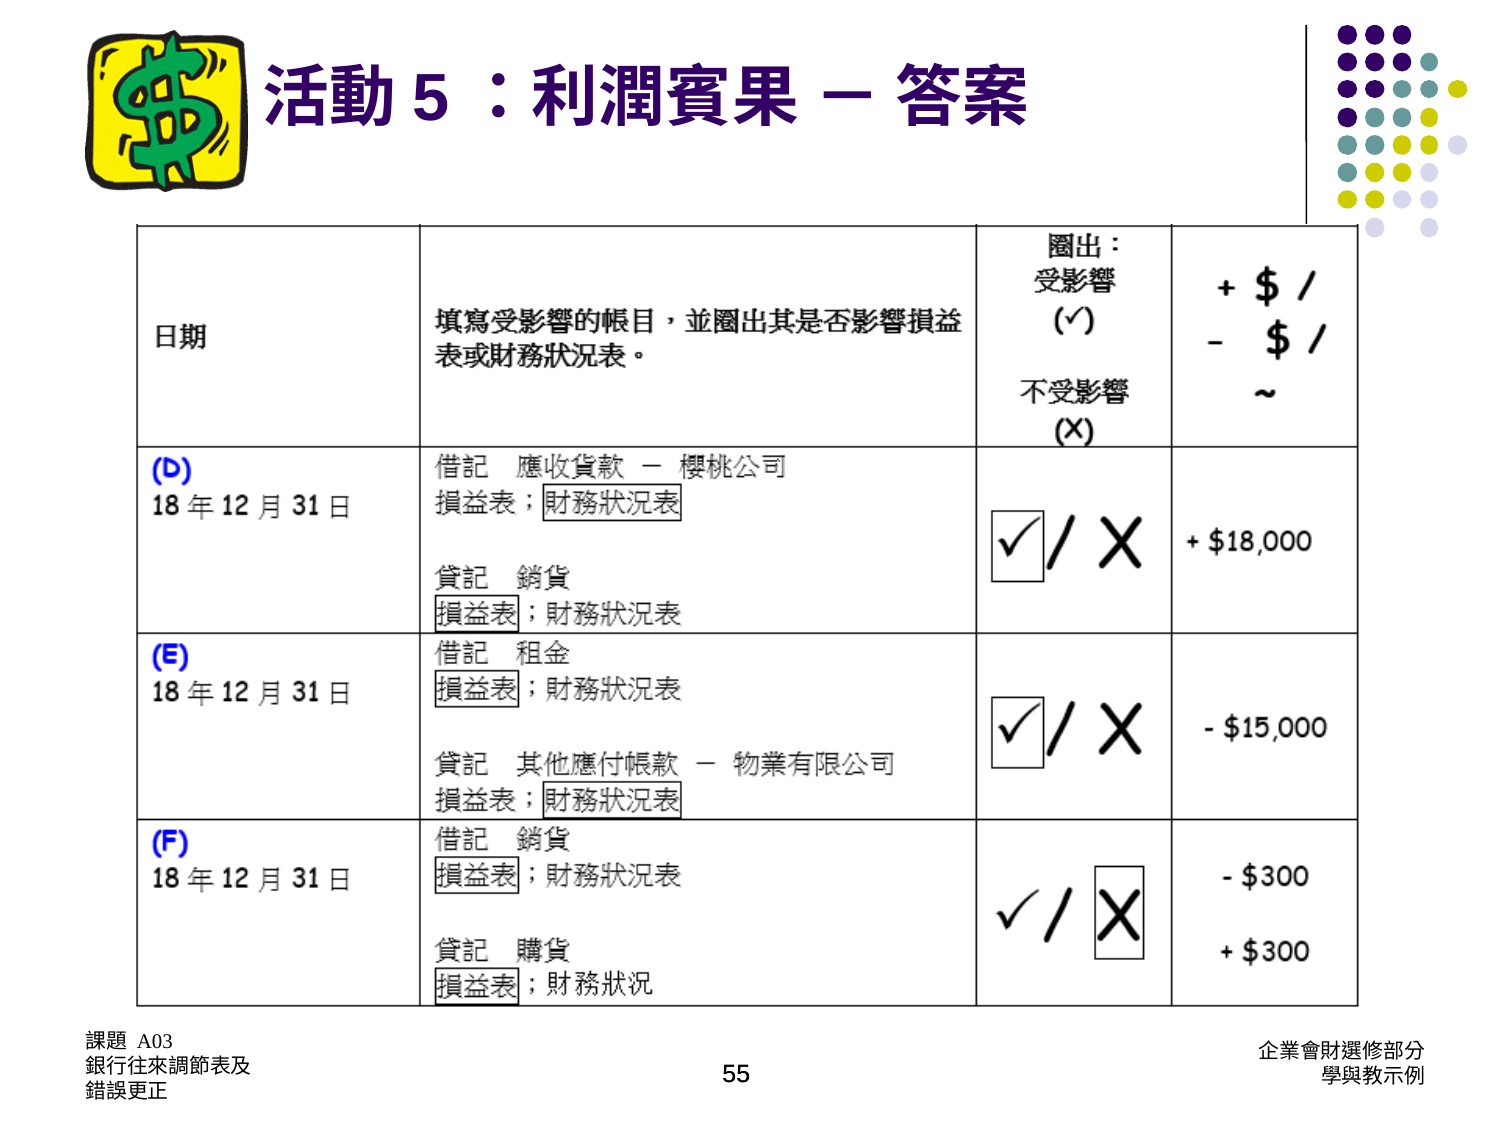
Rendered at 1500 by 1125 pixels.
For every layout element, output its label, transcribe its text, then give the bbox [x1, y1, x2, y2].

text_box 55 [498, 1030, 974, 1096]
picture [134, 224, 1366, 1021]
picture [85, 30, 249, 192]
text_box 活動5：利潤賓果 － 答案 [254, 46, 1297, 141]
